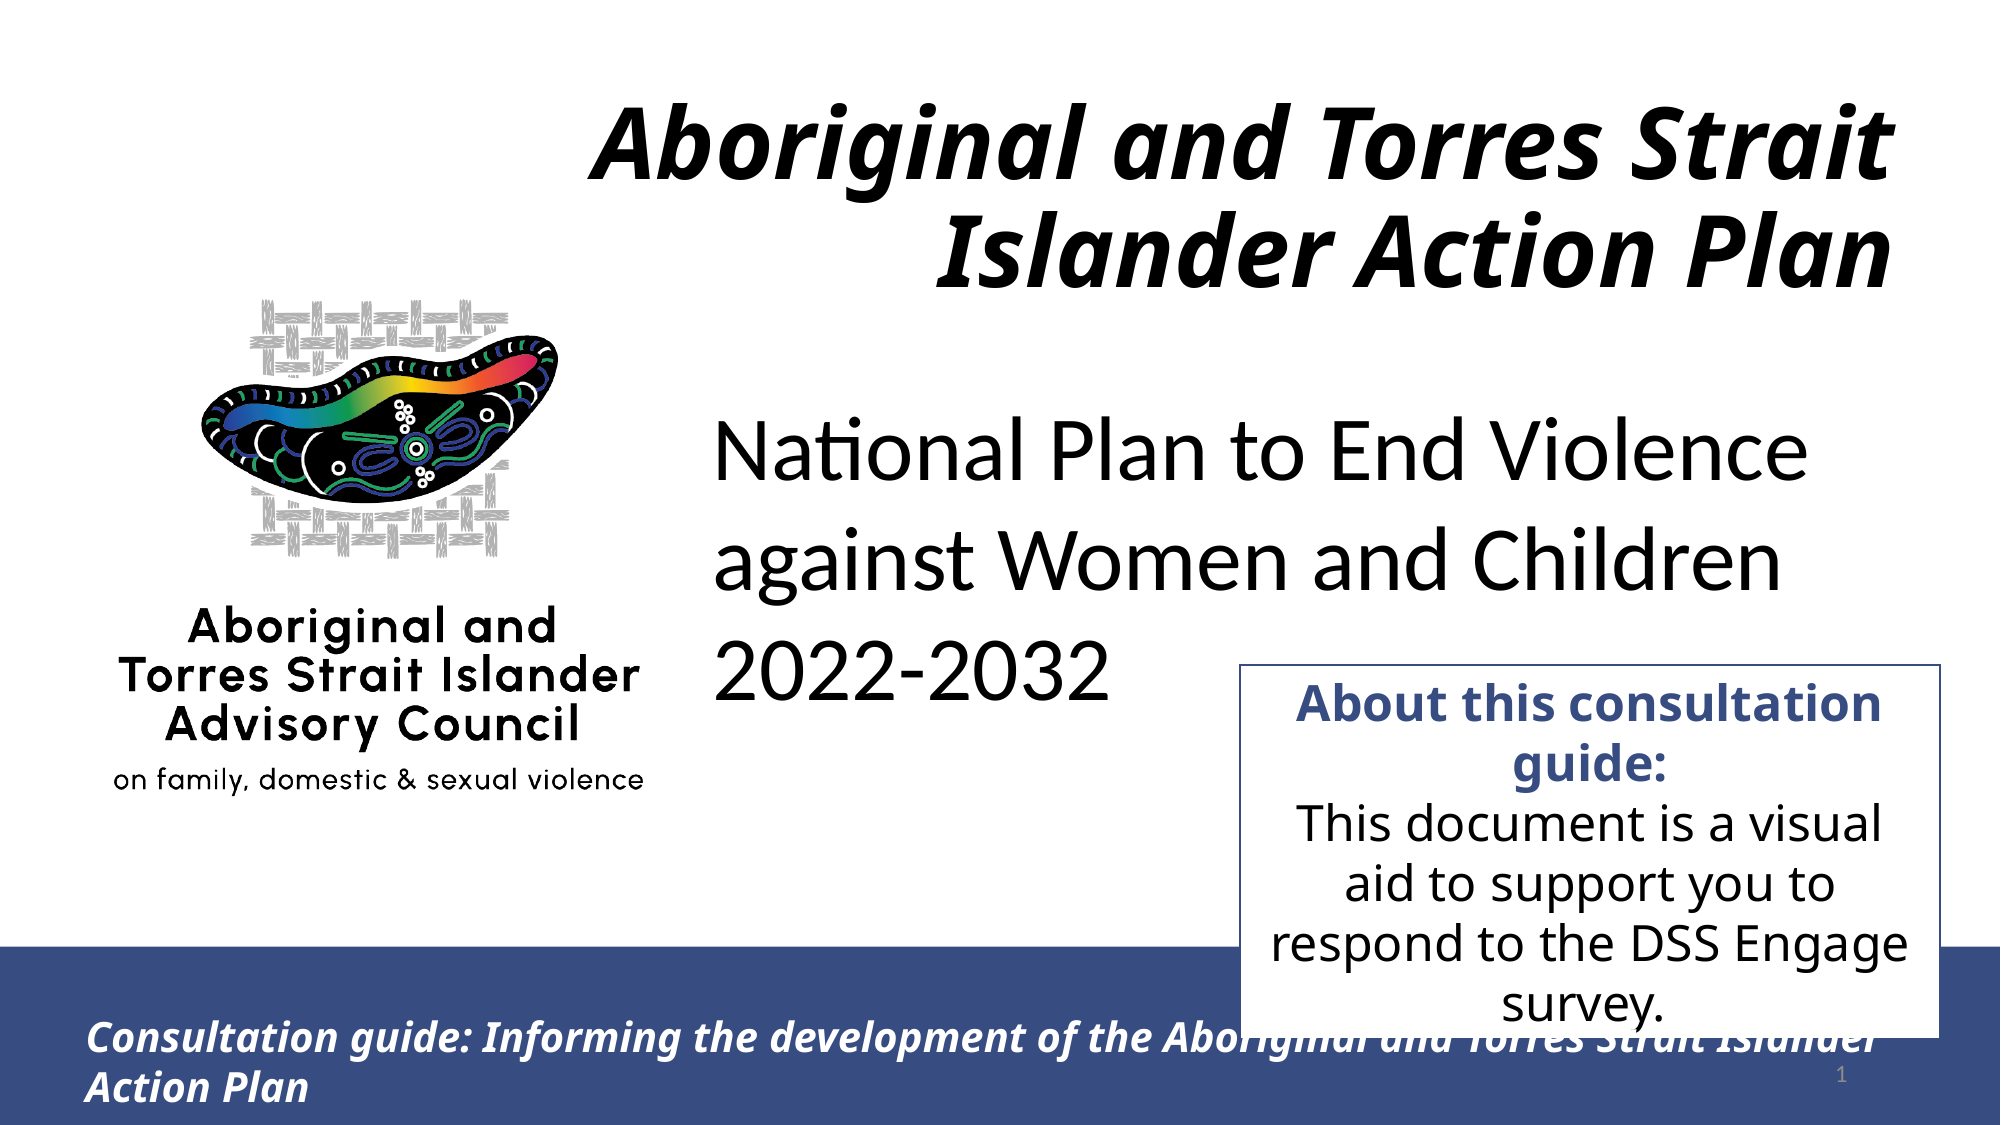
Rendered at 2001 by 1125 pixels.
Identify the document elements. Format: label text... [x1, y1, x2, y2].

text_box Consultation guide: Informing the development of the Aboriginal and Torres Strait Islander Action Plan [70, 1003, 2000, 1118]
text_box [0, 946, 2000, 1125]
text_box About this consultation guide: This document is a visual aid to support you to respond to the DSS Engage survey. [1239, 664, 1941, 1003]
picture [63, 247, 690, 848]
text_box National Plan to End Violence against Women and Children 2022-2032 [697, 381, 1855, 727]
title Aboriginal and Torres Strait Islander Action Plan [366, 91, 1911, 317]
